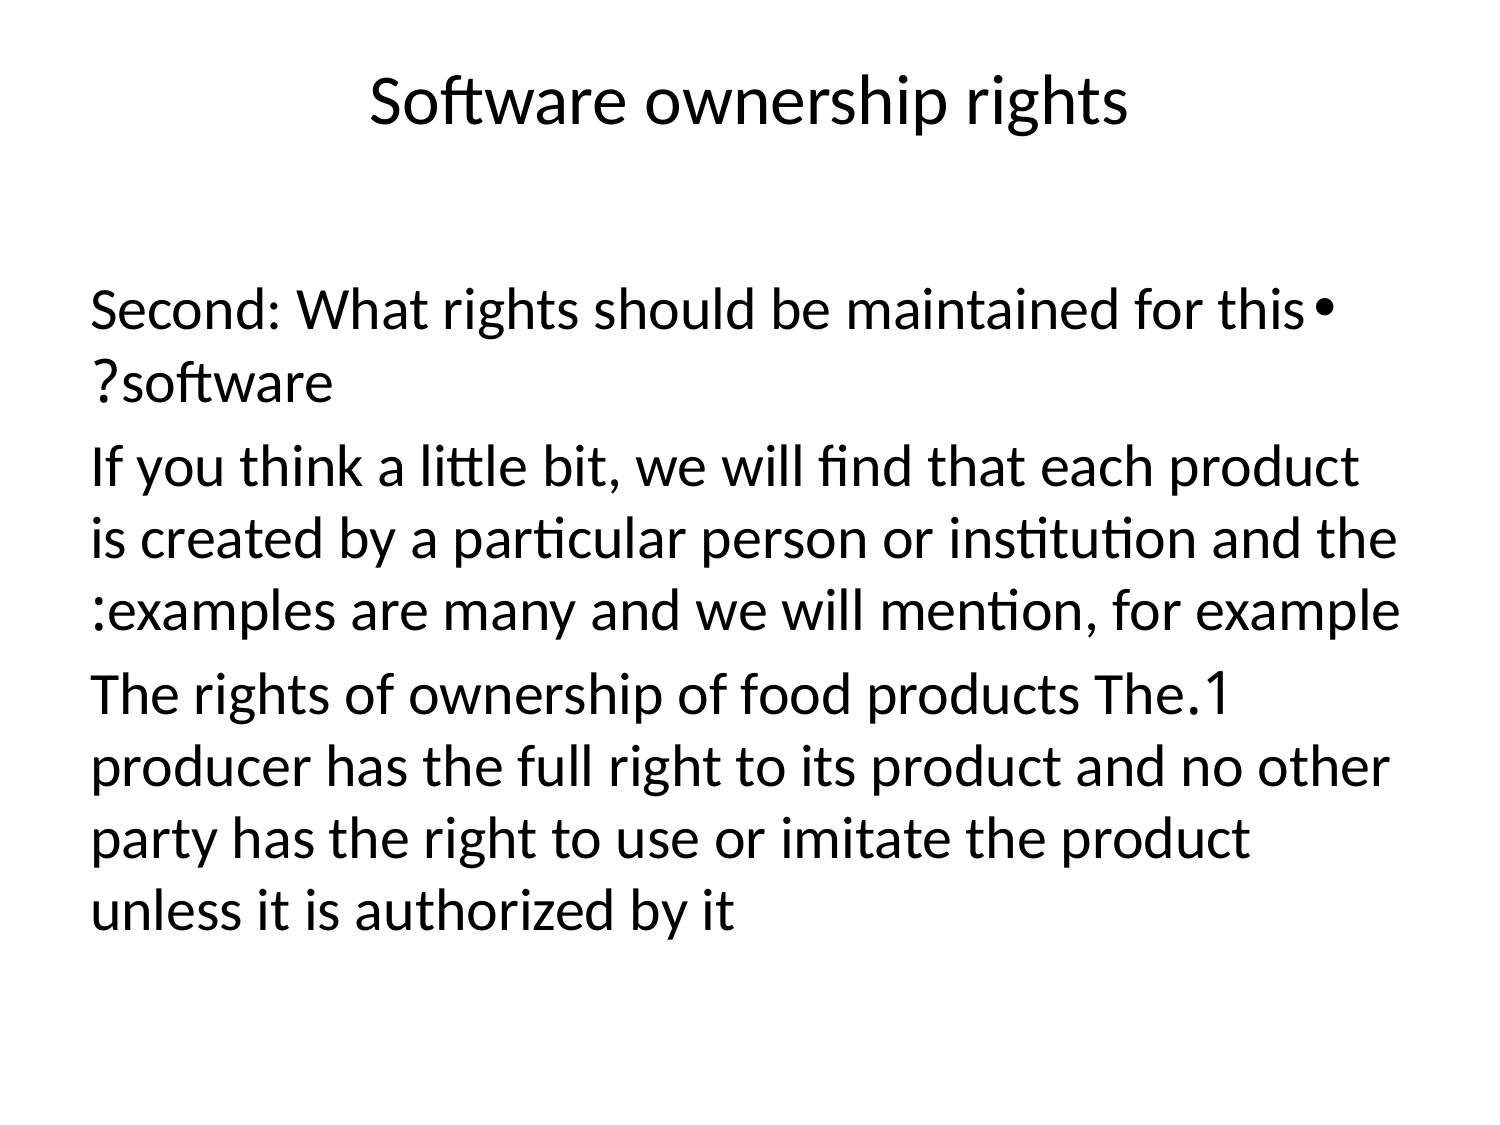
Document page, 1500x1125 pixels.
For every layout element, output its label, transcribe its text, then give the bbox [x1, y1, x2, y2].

title Software ownership rights [75, 45, 1425, 233]
list •Second: What rights should be maintained for this software? If you think a little bit, we will find that each product is created by a particular person or institution and the examples are many and we will mention, for example: 1.The rights of ownership of food products The producer has the full right to its product and no other party has the right to use or imitate the product unless it is authorized by it [75, 262, 1425, 1005]
